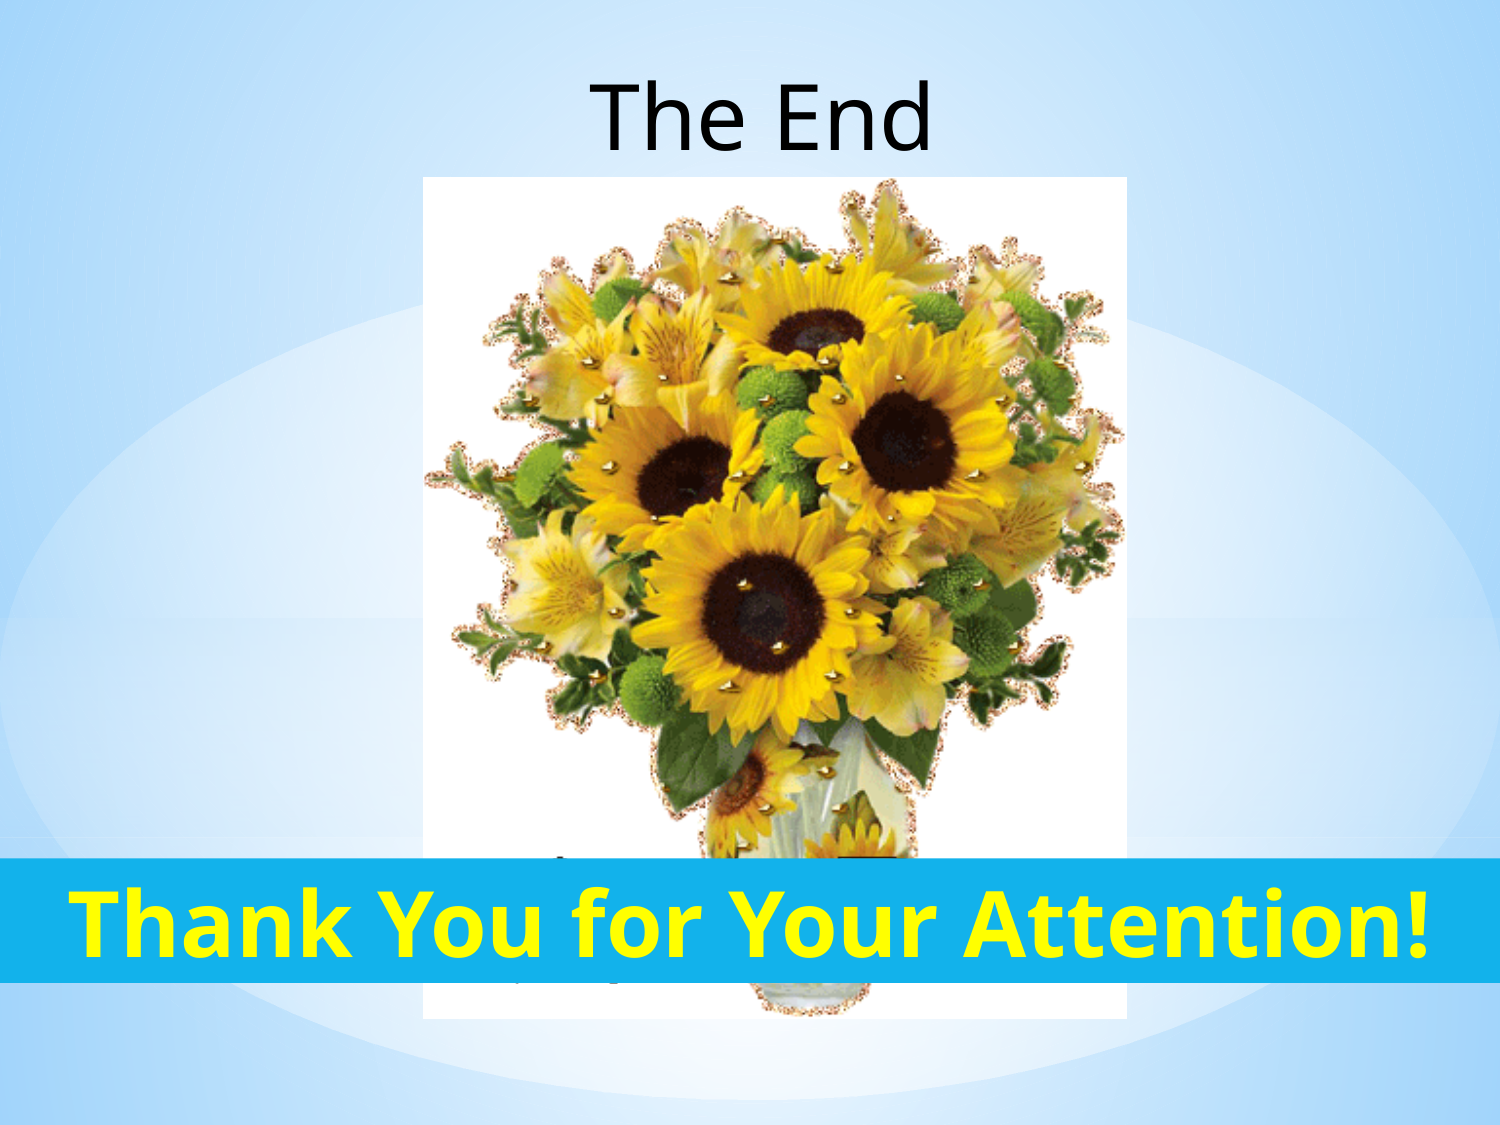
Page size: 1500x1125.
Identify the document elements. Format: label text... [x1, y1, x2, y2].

picture [611, 907, 658, 957]
picture [1029, 897, 1062, 957]
text_box Thank You for Your Attention! [1132, 858, 1500, 983]
text_box Thank You for Your Attention! [0, 858, 417, 983]
picture [844, 907, 890, 957]
picture [729, 892, 784, 956]
picture [964, 892, 1025, 956]
picture [670, 907, 701, 956]
picture [786, 907, 833, 957]
picture [435, 907, 482, 957]
picture [905, 907, 936, 956]
picture [1111, 908, 1127, 956]
picture [493, 907, 539, 957]
picture [423, 892, 433, 910]
picture [1069, 897, 1102, 957]
picture [423, 177, 1127, 858]
text_box The End [574, 51, 976, 175]
picture [423, 984, 1127, 1019]
picture [572, 887, 609, 956]
